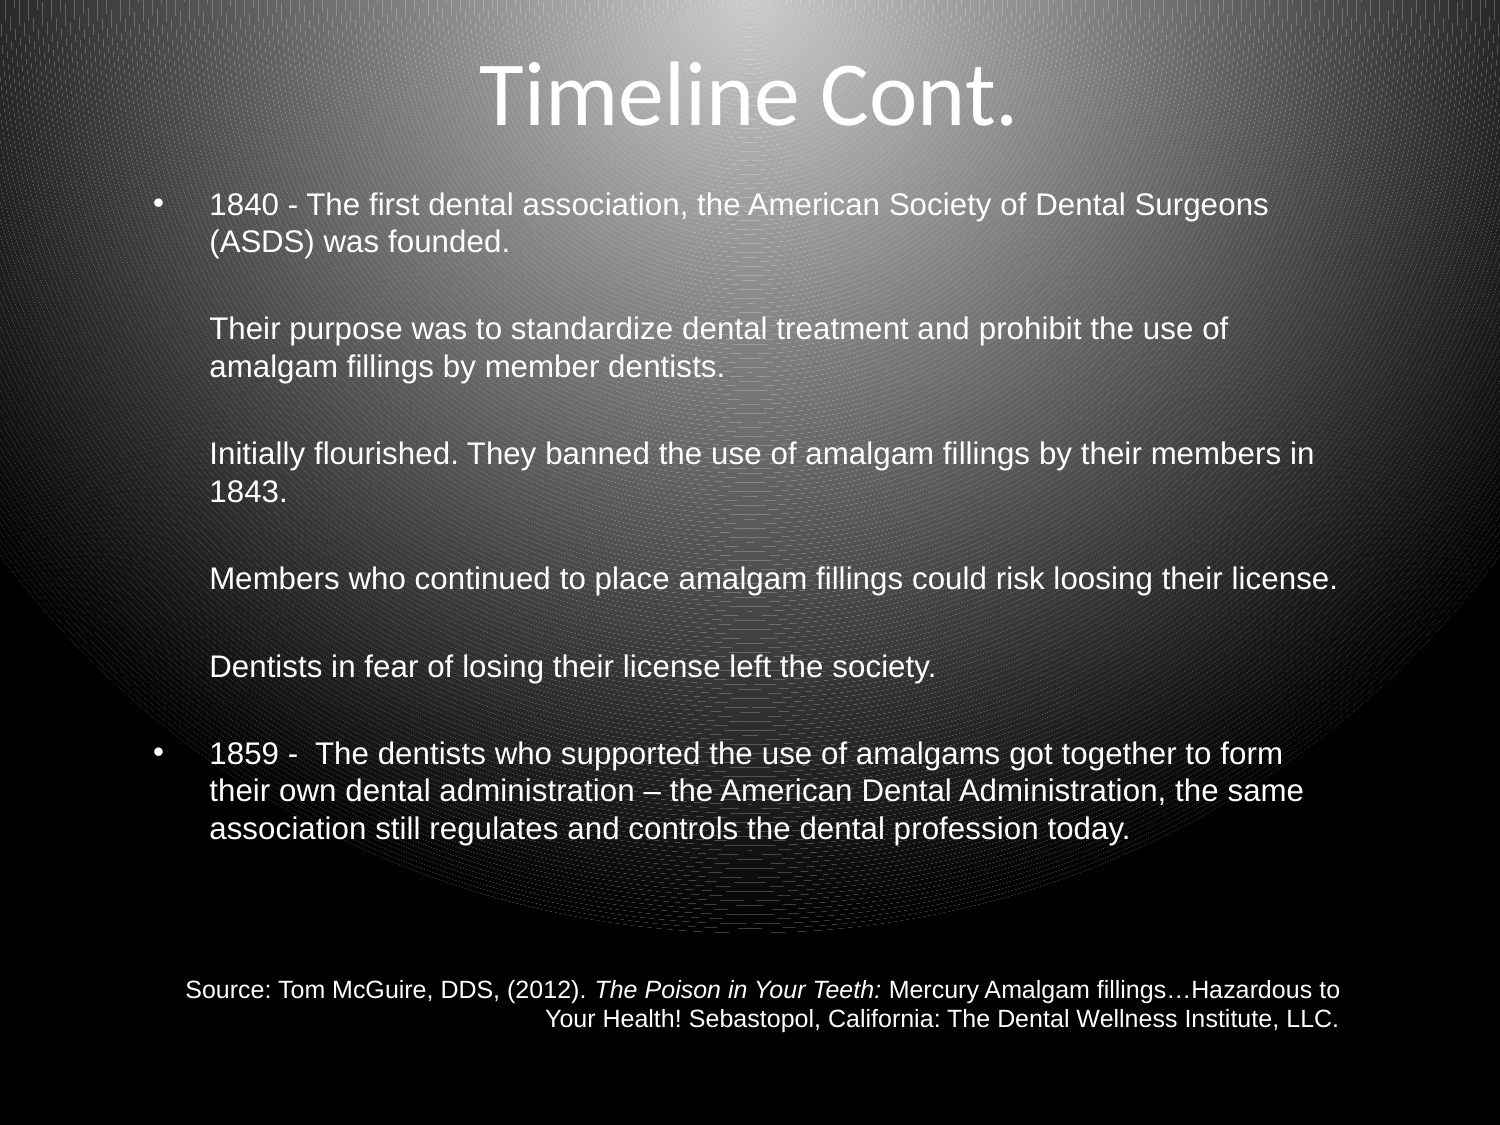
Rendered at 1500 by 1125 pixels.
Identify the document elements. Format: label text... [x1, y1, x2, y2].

title Timeline Cont. [75, 0, 1425, 177]
list 1840 - The first dental association, the American Society of Dental Surgeons (ASDS) was founded. Their purpose was to standardize dental treatment and prohibit the use of amalgam fillings by member dentists. Initially flourished. They banned the use of amalgam fillings by their members in 1843. Members who continued to place amalgam fillings could risk loosing their license. Dentists in fear of losing their license left the society. 1859 - The dentists who supported the use of amalgams got together to form their own dental administration – the American Dental Administration, the same association still regulates and controls the dental profession today. Source: Tom McGuire, DDS, (2012). The Poison in Your Teeth: Mercury Amalgam fillings…Hazardous to Your Health! Sebastopol, California: The Dental Wellness Institute, LLC. [138, 176, 1357, 1005]
